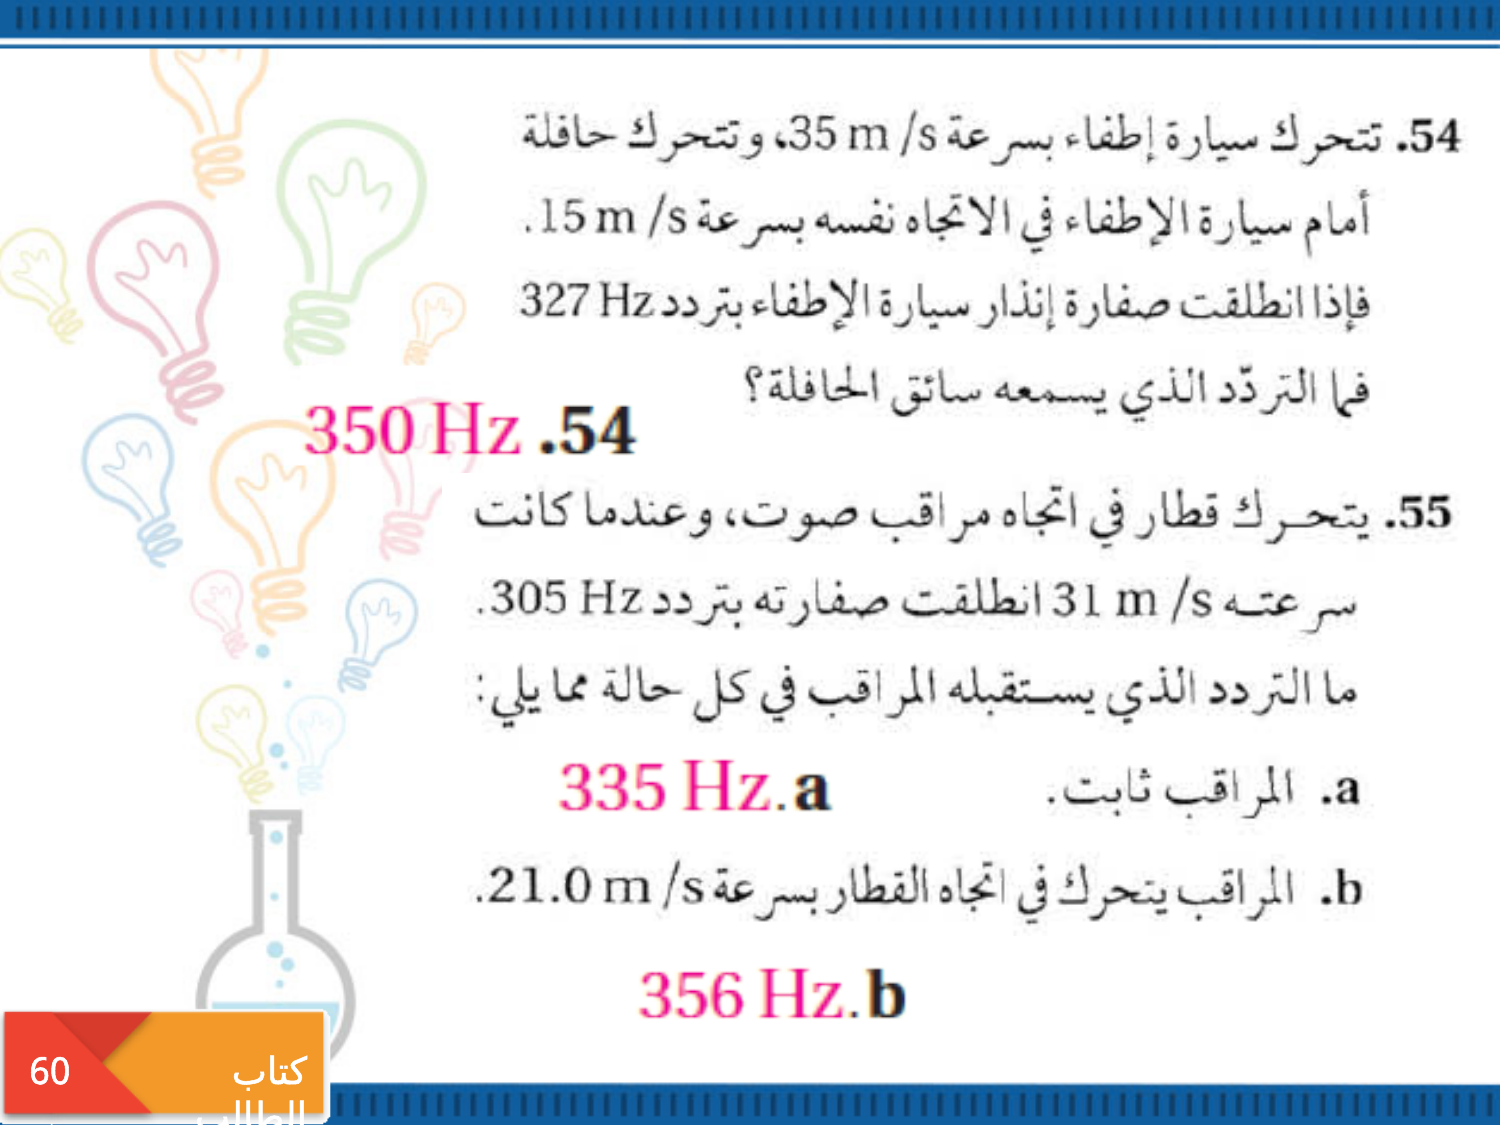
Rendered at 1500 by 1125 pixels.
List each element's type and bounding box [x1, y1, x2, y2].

text_box [0, 1005, 336, 1125]
picture [0, 0, 1500, 1125]
